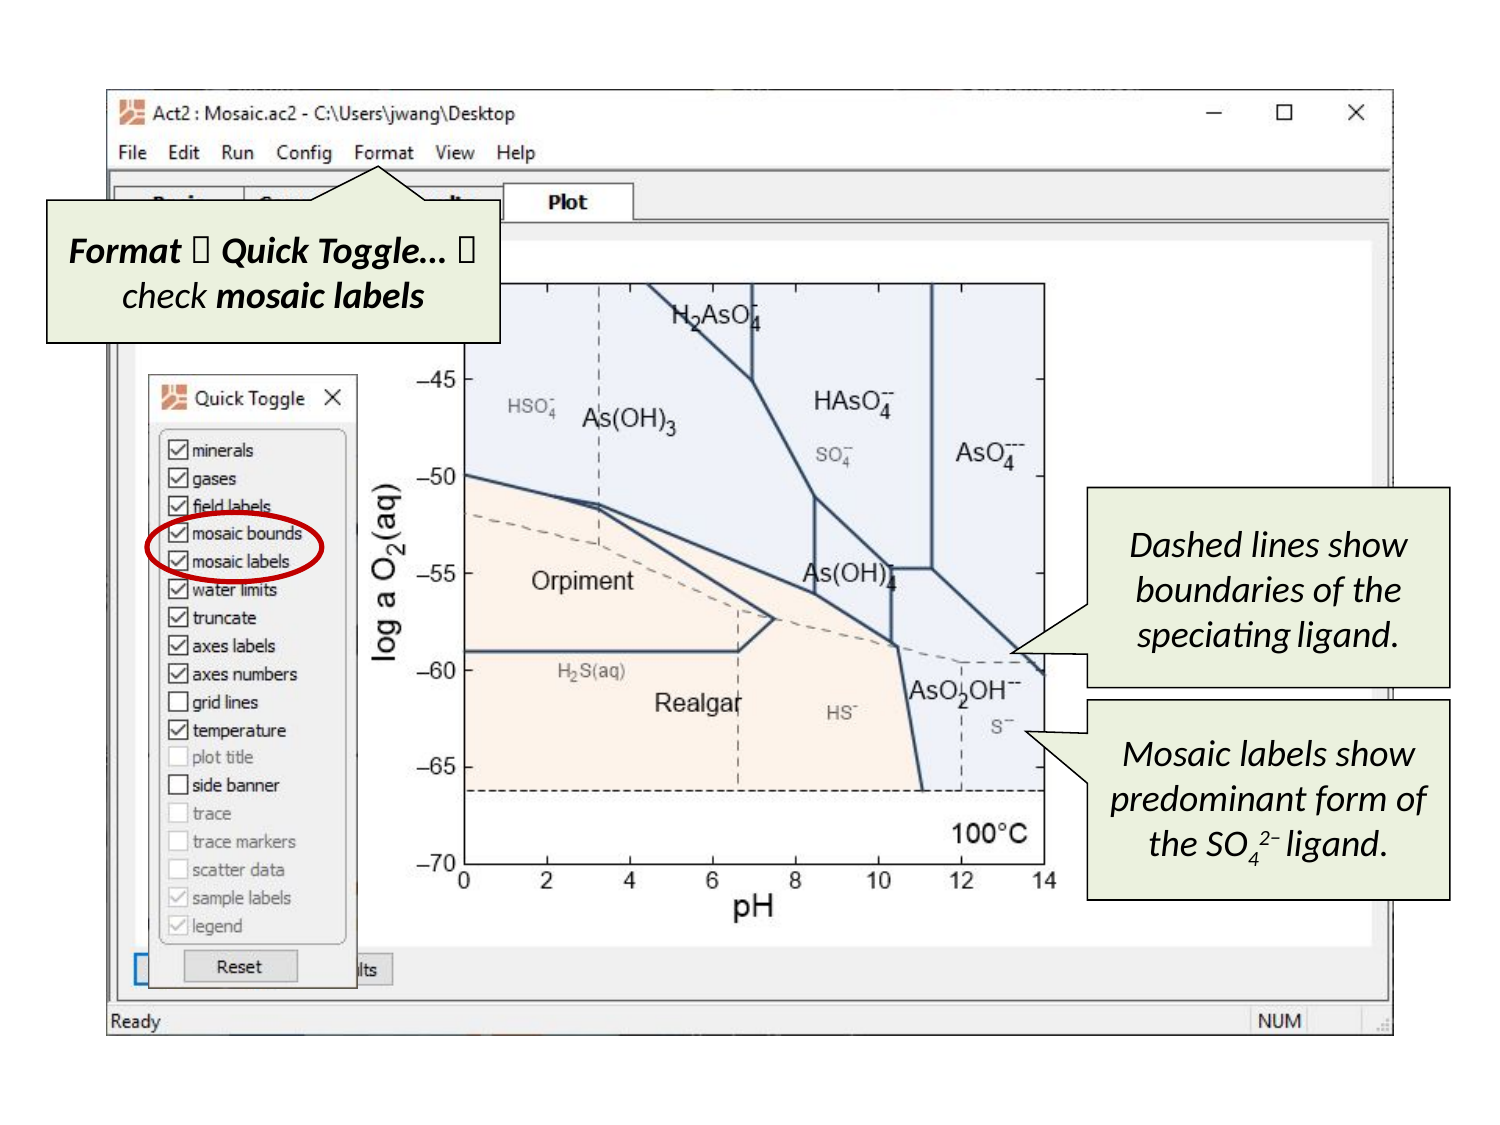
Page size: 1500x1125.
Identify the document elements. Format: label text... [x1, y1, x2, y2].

text_box Dashed lines show boundaries of the speciating ligand. [1399, 487, 1450, 688]
text_box Format  Quick Toggle…  check mosaic labels [46, 200, 100, 343]
picture [105, 89, 1394, 1036]
text_box Mosaic labels show predominant form of the SO42− ligand. [1399, 699, 1450, 901]
